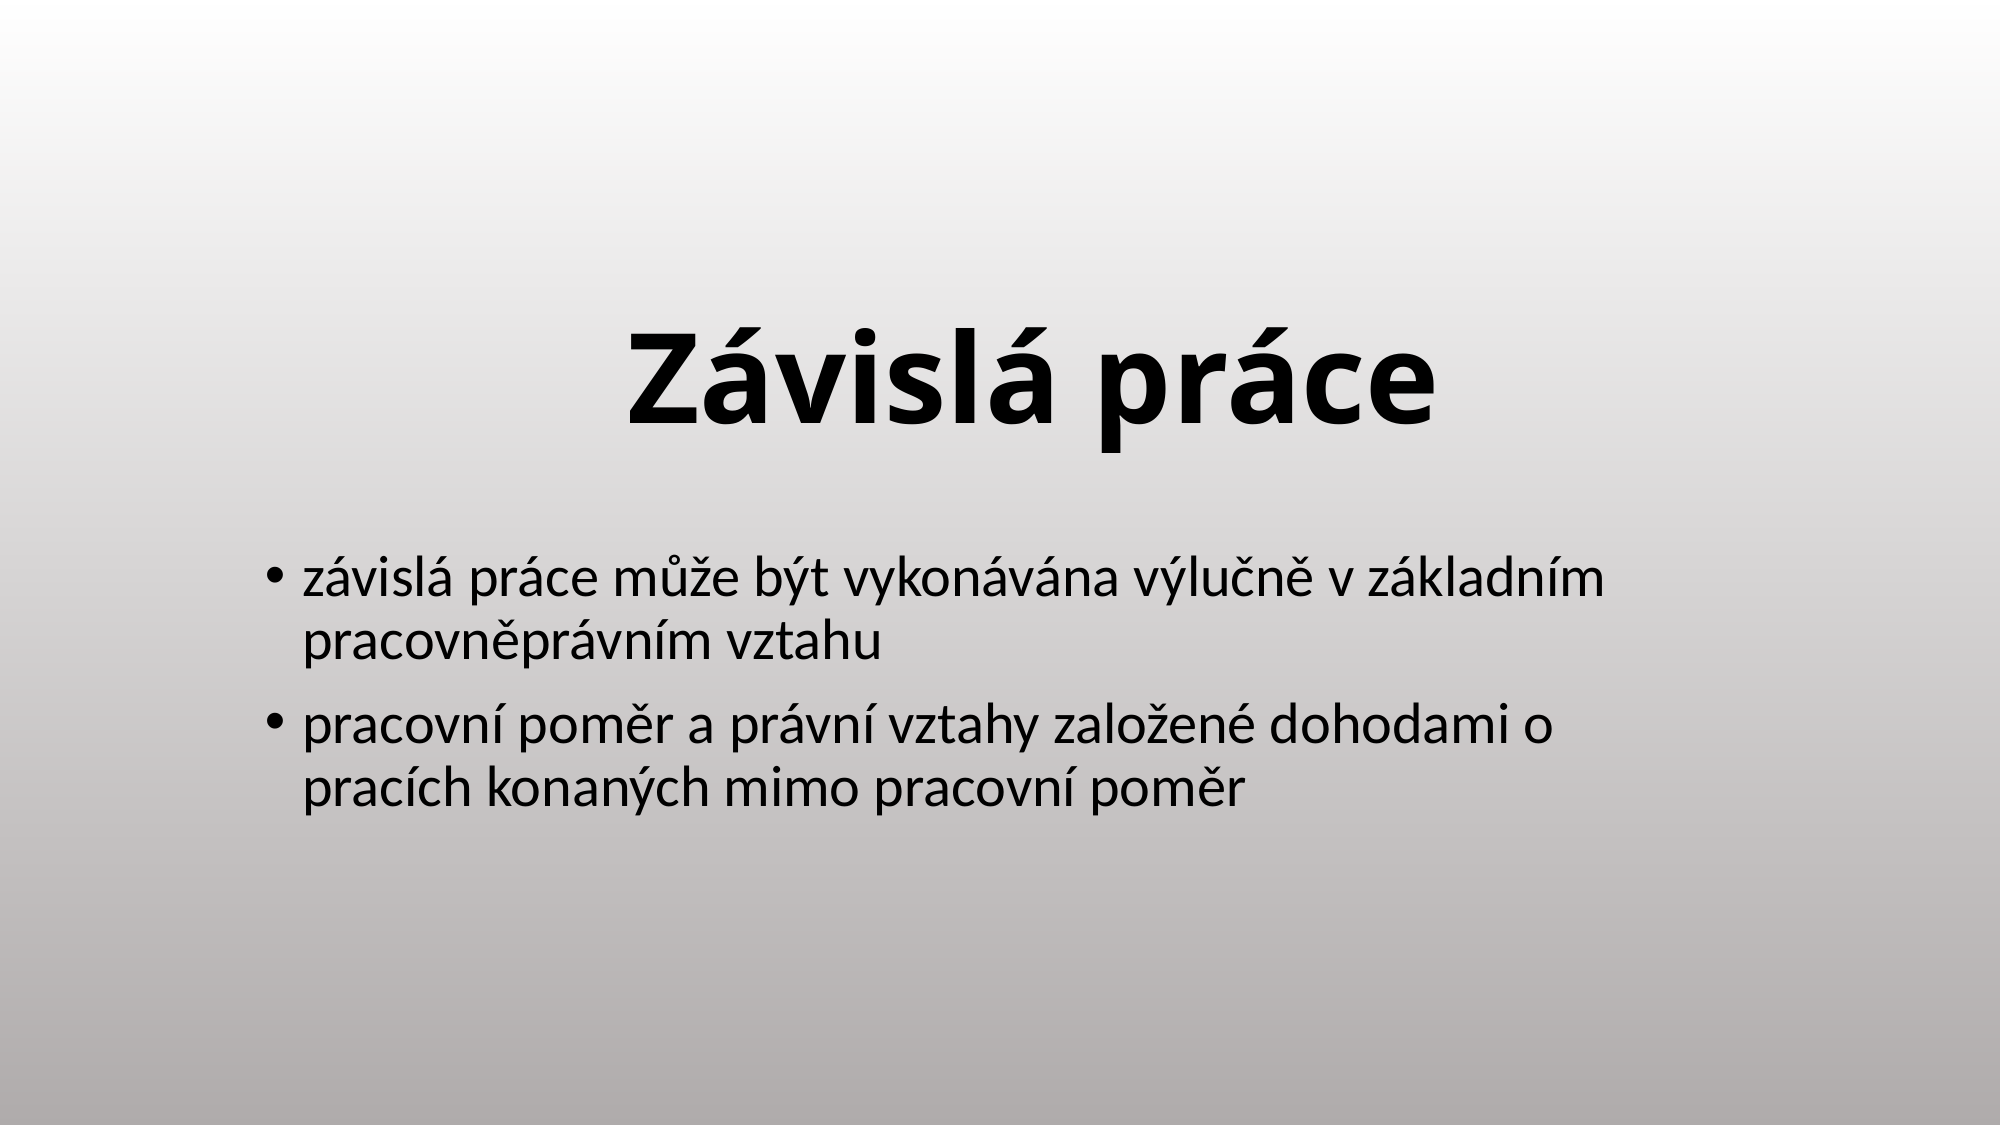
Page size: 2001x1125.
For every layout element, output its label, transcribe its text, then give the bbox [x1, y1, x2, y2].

subtitle závislá práce může být vykonávána výlučně v základním pracovněprávním vztahu pracovní poměr a právní vztahy založené dohodami o pracích konaných mimo pracovní poměr [249, 538, 1750, 931]
title Závislá práce [249, 66, 1819, 459]
